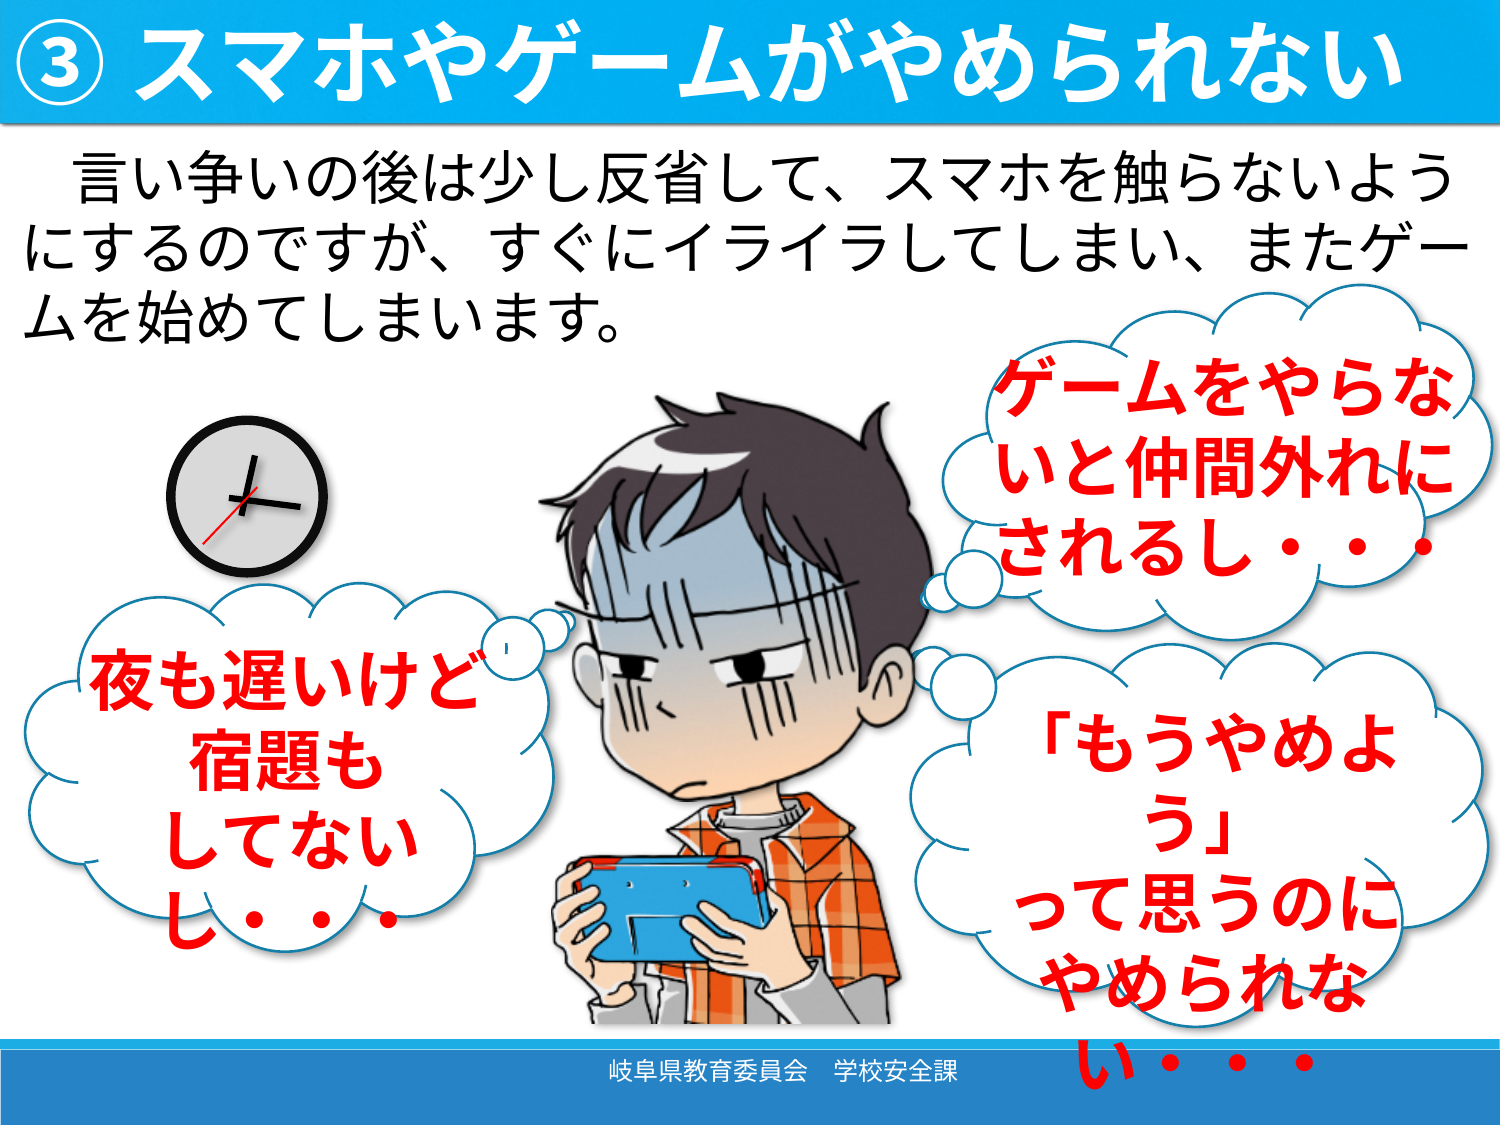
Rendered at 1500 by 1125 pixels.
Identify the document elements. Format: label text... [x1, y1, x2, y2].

text_box 「もうやめよう」 って思うのに やめられない・・・ [946, 694, 1463, 1110]
text_box [944, 531, 1315, 642]
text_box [240, 454, 256, 483]
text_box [202, 486, 258, 545]
picture [538, 390, 935, 1024]
text_box [169, 418, 325, 575]
text_box 言い争いの後は少し反省して、スマホを触らないようにするのですが、すぐにイライラしてしまい、またゲームを始めてしまいます。 [5, 147, 1500, 359]
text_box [0, 0, 1500, 138]
text_box [91, 581, 547, 846]
text_box 夜も遅いけど 宿題も してないし・・・ [63, 631, 514, 966]
text_box ゲームをやらないと仲間外れにされるし・・・ [966, 338, 1483, 593]
text_box [1483, 409, 1494, 481]
text_box [1114, 283, 1457, 338]
text_box [1463, 722, 1490, 905]
text_box [911, 746, 946, 930]
text_box 岐阜県教育委員会 学校安全課 [530, 1047, 946, 1108]
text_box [267, 497, 302, 508]
text_box [944, 440, 966, 520]
text_box [23, 681, 63, 862]
text_box [944, 642, 1434, 717]
